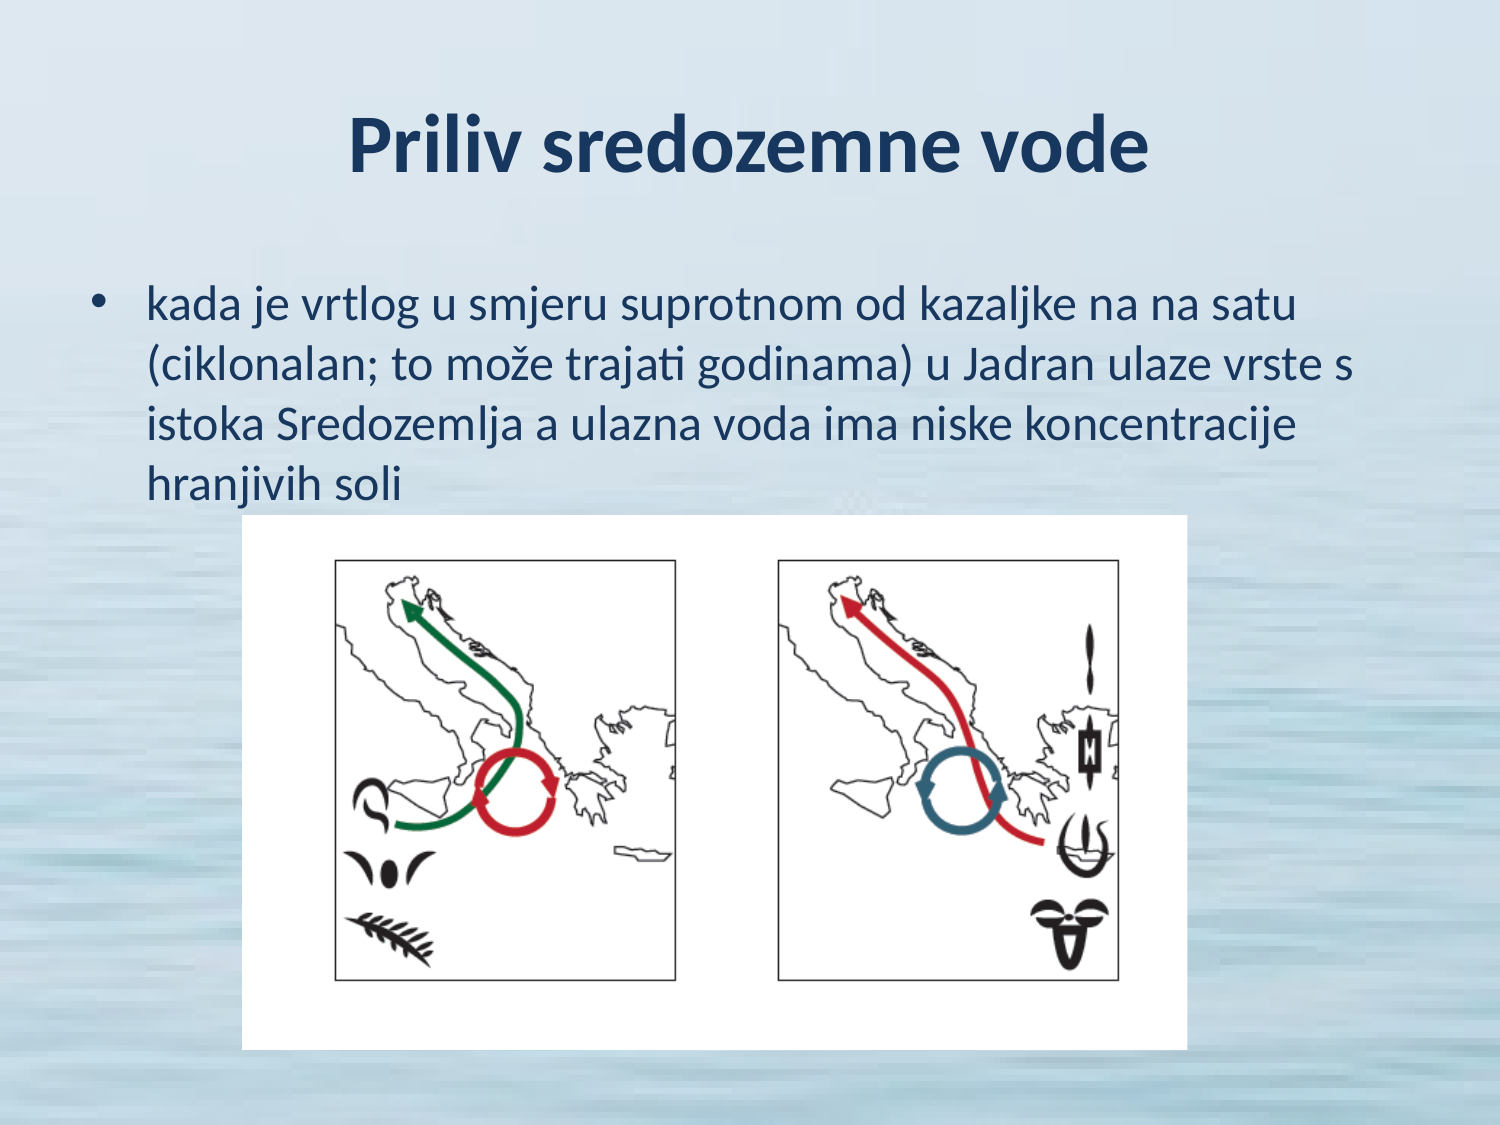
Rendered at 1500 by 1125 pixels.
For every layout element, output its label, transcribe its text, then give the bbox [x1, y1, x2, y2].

picture [241, 514, 1188, 1050]
list kada je vrtlog u smjeru suprotnom od kazaljke na na satu (ciklonalan; to može trajati godinama) u Jadran ulaze vrste s istoka Sredozemlja a ulazna voda ima niske koncentracije hranjivih soli [75, 262, 1425, 1005]
title Priliv sredozemne vode [75, 45, 1425, 233]
title Brojnost zooplanktona u srpnju [0, 0, 1500, 1125]
